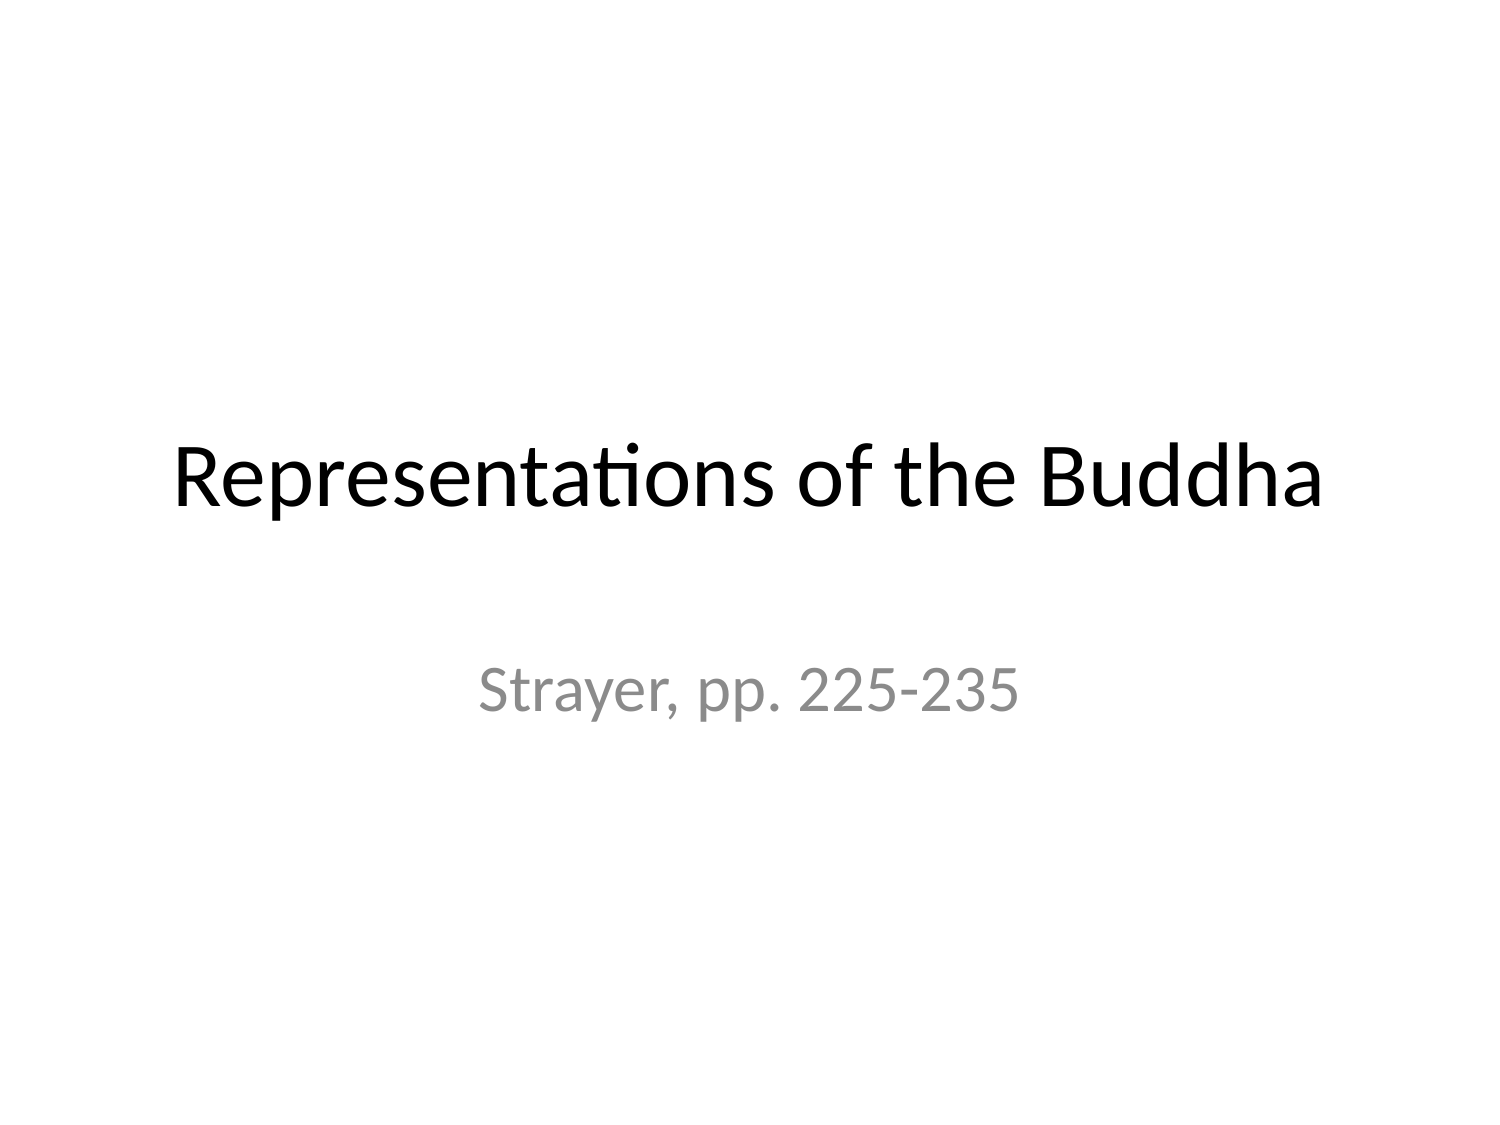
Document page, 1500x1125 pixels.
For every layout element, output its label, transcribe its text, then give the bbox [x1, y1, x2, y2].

title Representations of the Buddha [112, 349, 1388, 591]
subtitle Strayer, pp. 225-235 [225, 637, 1275, 925]
